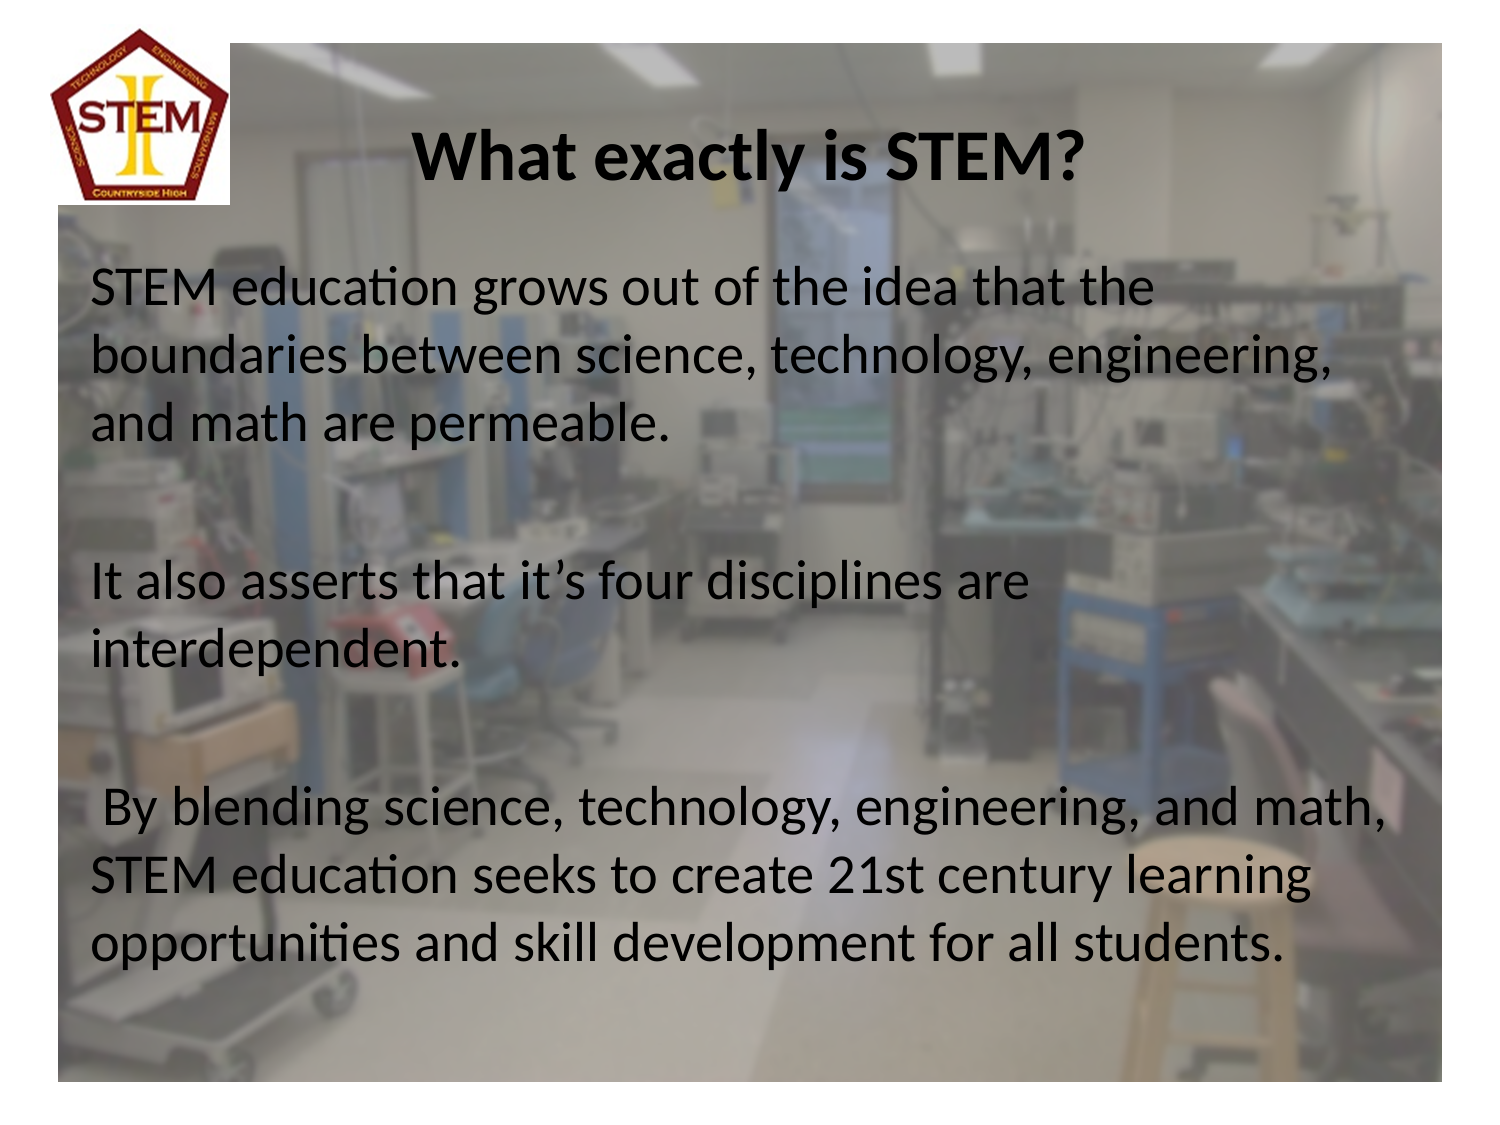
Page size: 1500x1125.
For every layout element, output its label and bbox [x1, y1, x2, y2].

picture [49, 24, 1442, 1082]
